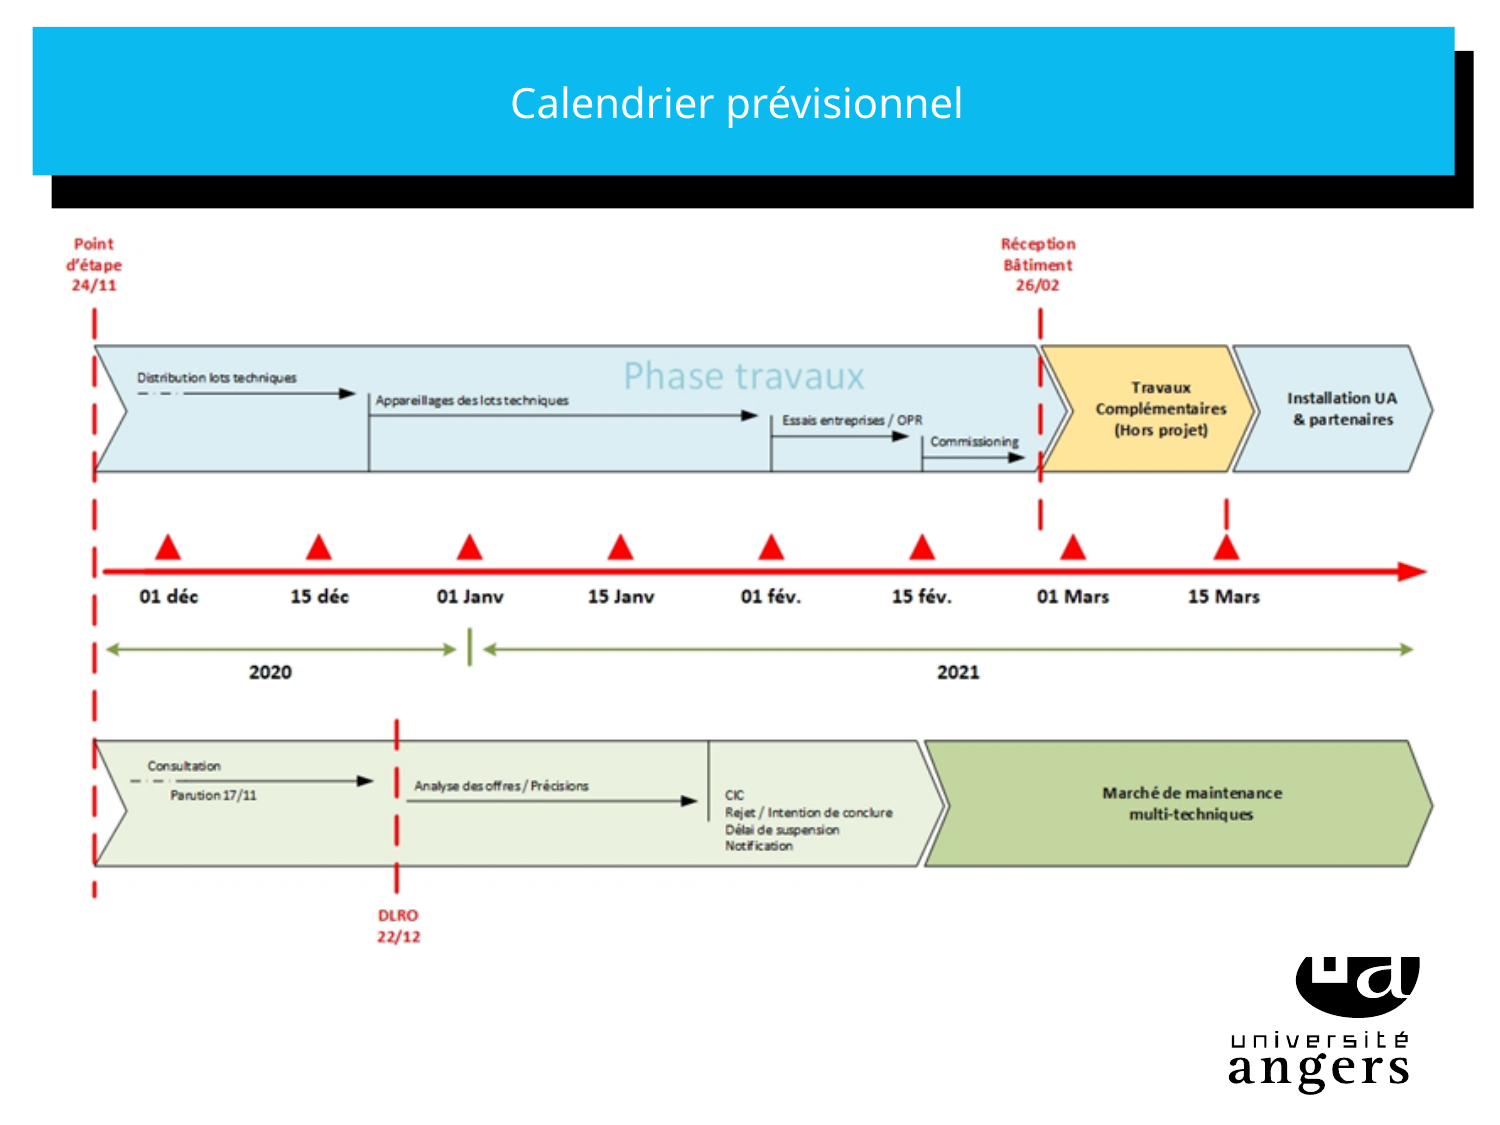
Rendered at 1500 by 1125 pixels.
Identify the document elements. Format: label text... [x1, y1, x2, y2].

title Calendrier prévisionnel [90, 49, 1385, 162]
picture [55, 227, 1435, 957]
